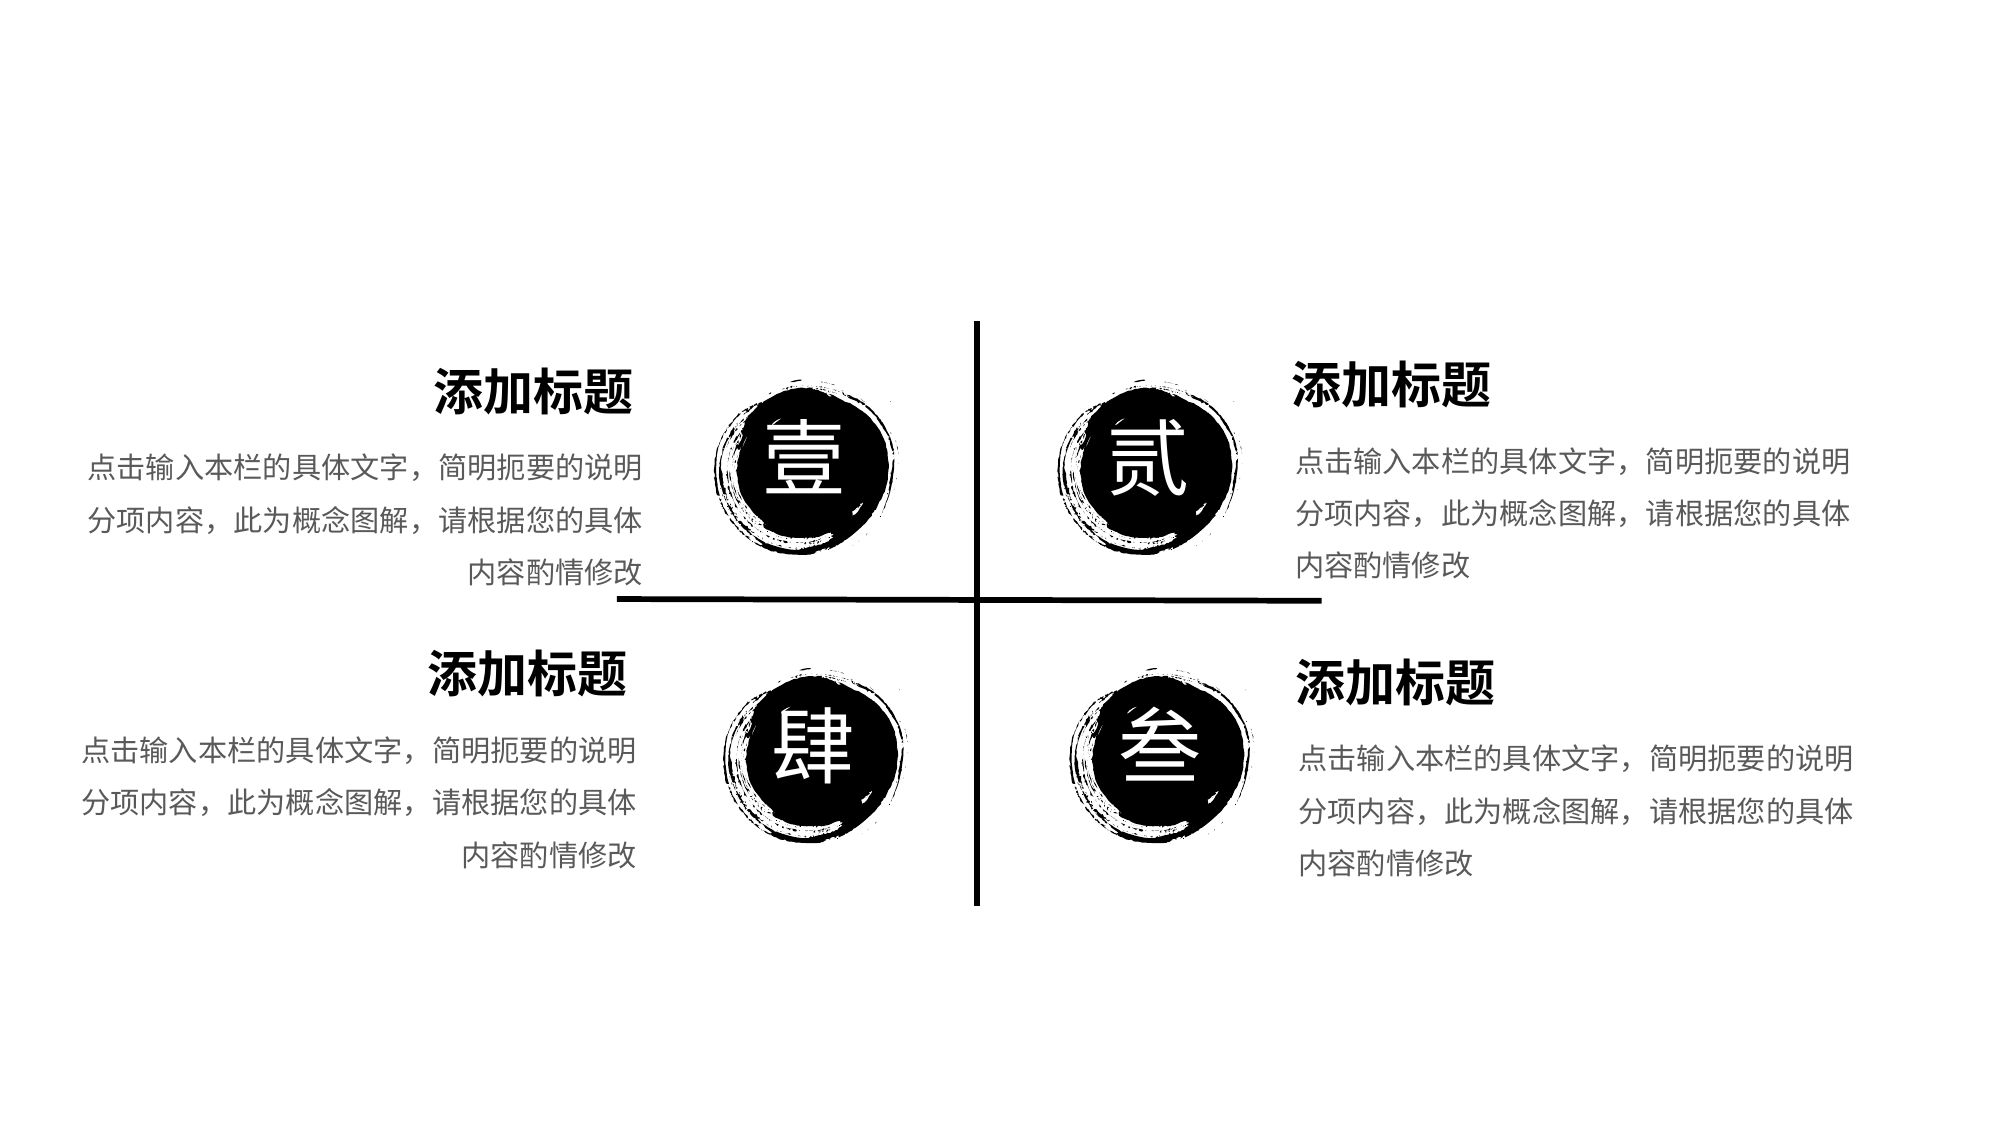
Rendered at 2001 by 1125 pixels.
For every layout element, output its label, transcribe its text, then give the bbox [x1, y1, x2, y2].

text_box 添加标题 [175, 353, 649, 424]
text_box 添加标题 [1280, 644, 1753, 719]
text_box 点击输入本栏的具体文字，简明扼要的说明分项内容，此为概念图解，请根据您的具体内容酌情修改 [1283, 715, 1895, 923]
picture [713, 379, 899, 555]
picture [1068, 668, 1255, 844]
picture [722, 668, 908, 844]
picture [1056, 379, 1243, 555]
text_box 添加标题 [1276, 346, 1750, 422]
text_box 点击输入本栏的具体文字，简明扼要的说明分项内容，此为概念图解，请根据您的具体内容酌情修改 [40, 707, 652, 915]
text_box 点击输入本栏的具体文字，简明扼要的说明分项内容，此为概念图解，请根据您的具体内容酌情修改 [46, 424, 658, 632]
text_box 点击输入本栏的具体文字，简明扼要的说明分项内容，此为概念图解，请根据您的具体内容酌情修改 [1280, 417, 1892, 625]
text_box 添加标题 [169, 635, 642, 707]
